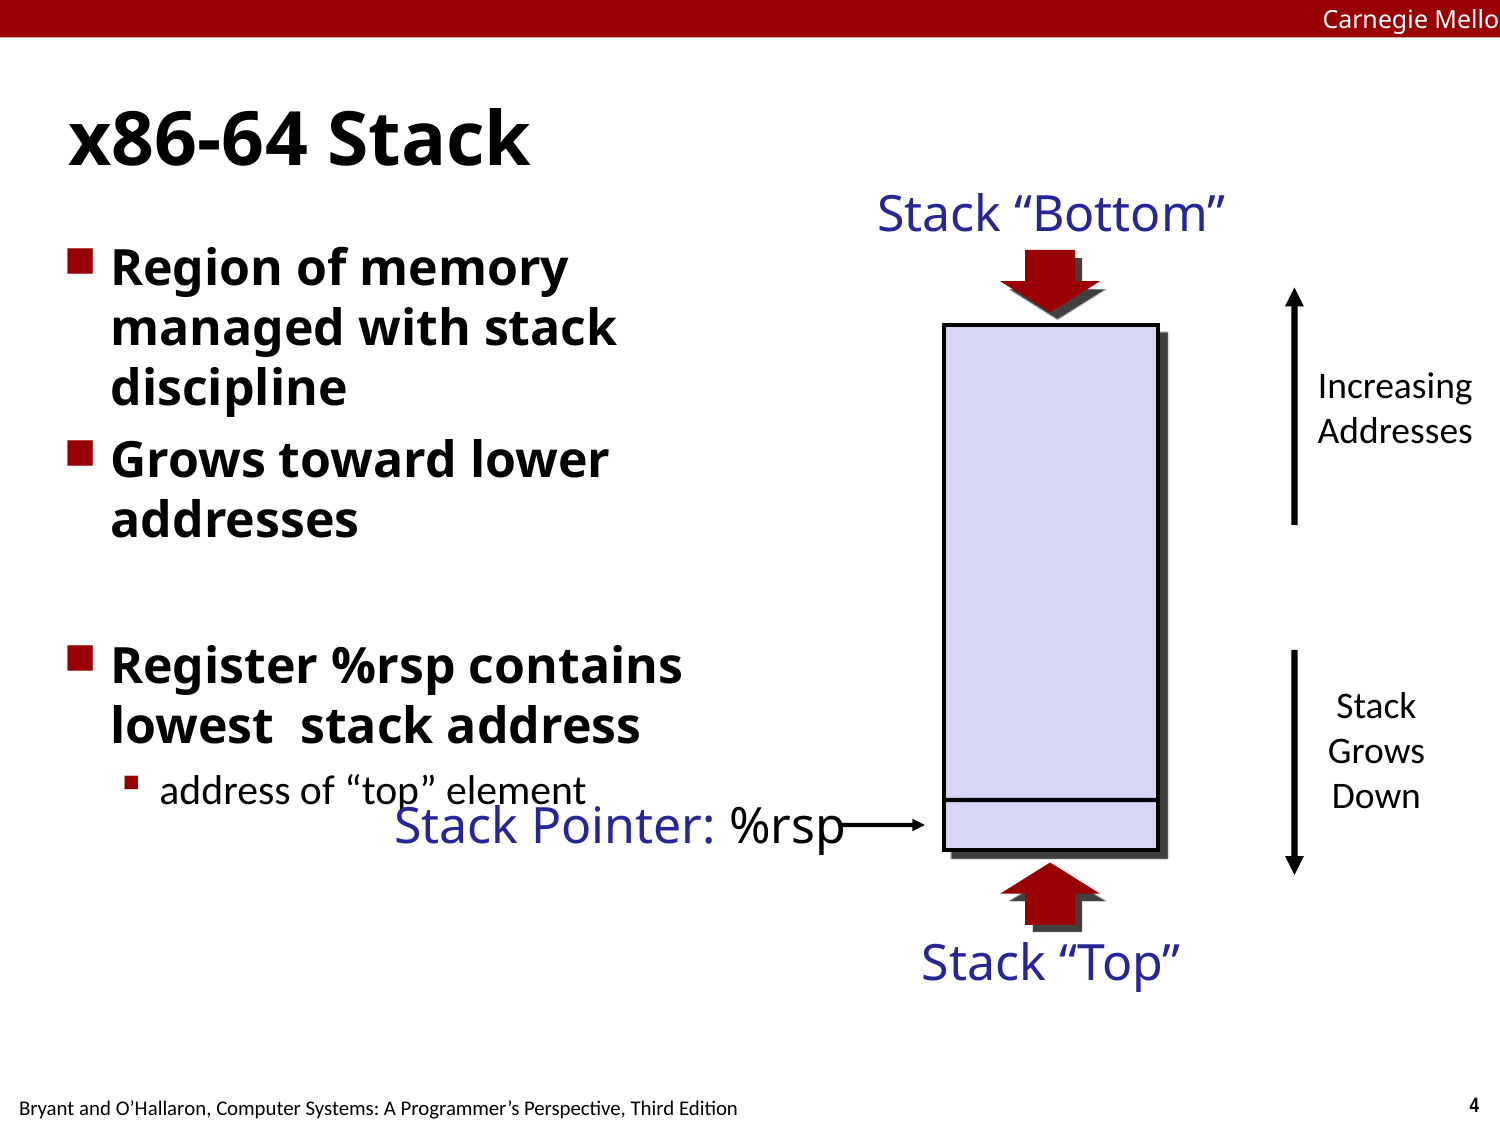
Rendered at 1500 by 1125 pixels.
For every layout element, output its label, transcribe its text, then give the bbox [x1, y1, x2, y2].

list Region of memory managed with stack discipline Grows toward lower addresses Register %rsp contains lowest stack address address of “top” element [62, 228, 794, 1122]
text_box [0, 0, 1500, 38]
text_box Carnegie Mellon [1322, 3, 1500, 33]
title x86-64 Stack [62, 41, 1438, 228]
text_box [403, 174, 1481, 998]
